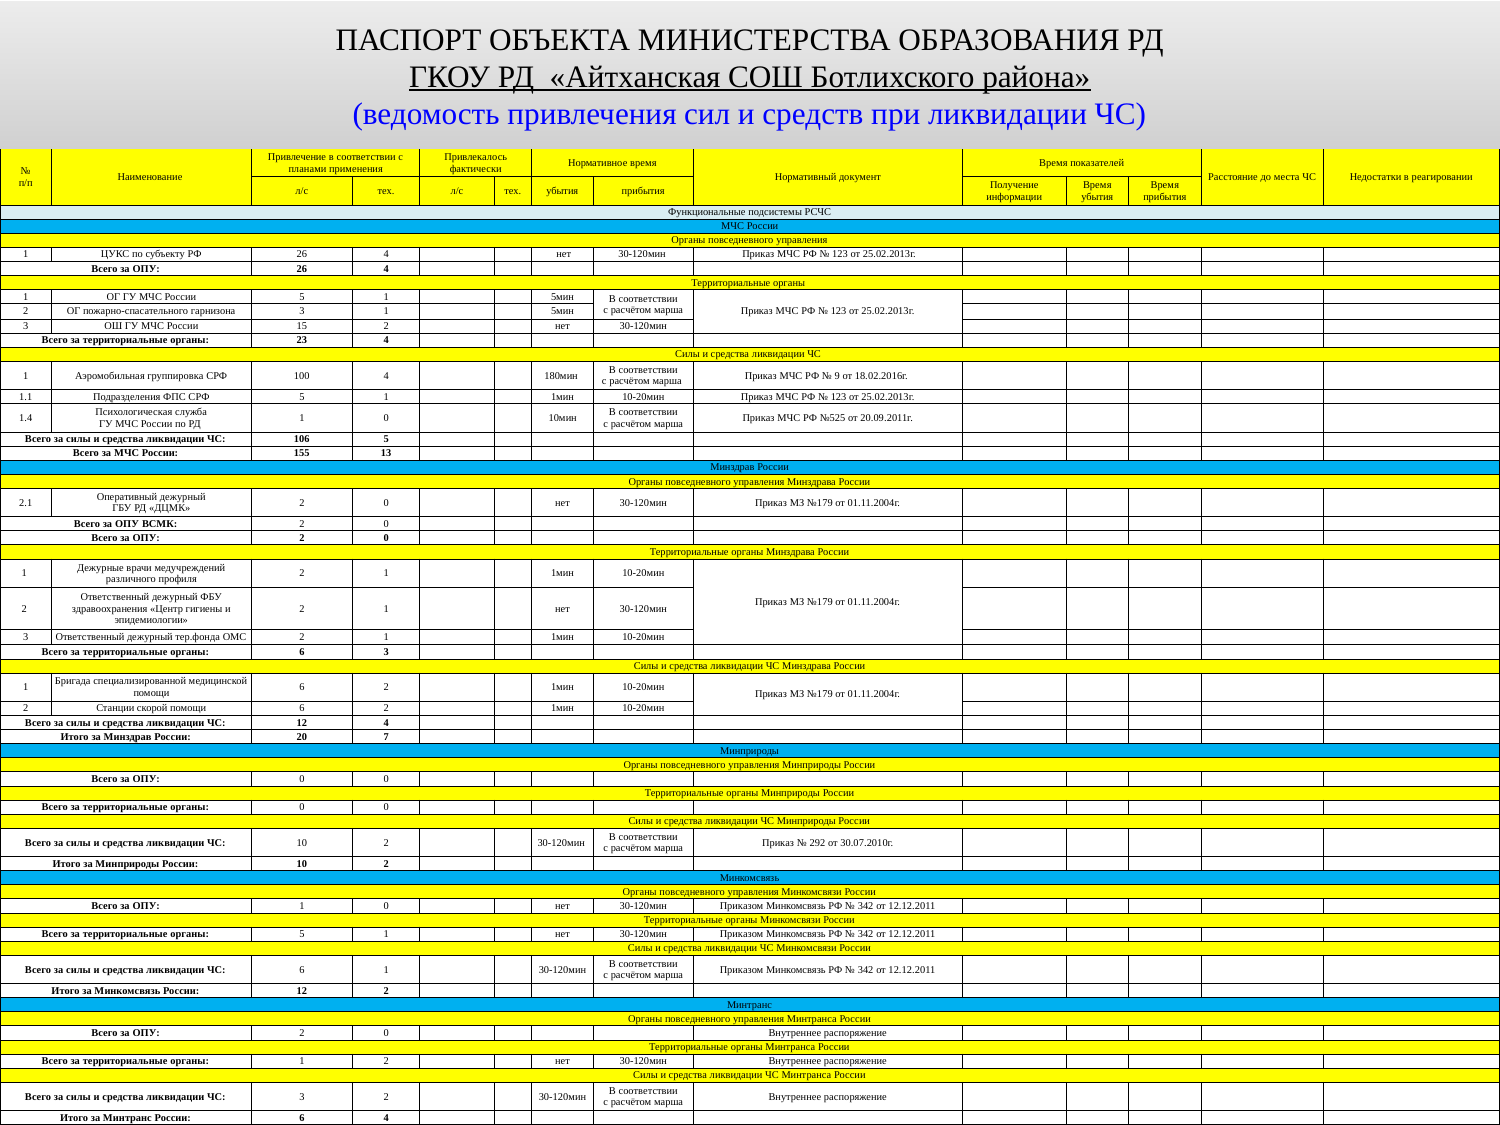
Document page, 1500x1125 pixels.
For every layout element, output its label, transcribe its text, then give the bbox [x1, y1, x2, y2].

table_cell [1324, 1111, 1499, 1124]
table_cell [1202, 772, 1323, 786]
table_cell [1067, 1111, 1128, 1124]
table_cell [1129, 588, 1201, 629]
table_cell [495, 716, 531, 729]
table_cell [420, 447, 494, 460]
table_cell [1202, 262, 1323, 275]
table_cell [963, 801, 1066, 814]
table_cell 1мин [532, 390, 593, 403]
table_cell [1324, 304, 1499, 319]
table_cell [694, 899, 962, 913]
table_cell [1067, 1083, 1128, 1110]
table_cell [1324, 531, 1499, 544]
table_cell 1 [353, 390, 419, 403]
table_cell Органы повседневного управления Минздрава России [1, 475, 1499, 488]
table_cell [1067, 390, 1128, 403]
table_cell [694, 956, 962, 983]
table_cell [963, 899, 1066, 913]
table_cell 4 [353, 334, 419, 347]
table_cell [1324, 433, 1499, 446]
table_cell [1324, 334, 1499, 347]
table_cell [1067, 730, 1128, 743]
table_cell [963, 645, 1066, 659]
table_cell нет [532, 320, 593, 333]
table_cell 2 [252, 560, 352, 587]
table_cell ОШ ГУ МЧС России [52, 320, 251, 333]
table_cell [1202, 674, 1323, 701]
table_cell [353, 899, 419, 913]
table_header Недостатки в реагировании [1324, 149, 1499, 205]
table_cell Территориальные органы Минздрава России [1, 545, 1499, 559]
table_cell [1067, 899, 1128, 913]
table_cell [495, 447, 531, 460]
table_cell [594, 702, 693, 715]
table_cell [1324, 772, 1499, 786]
table_cell 4 [353, 262, 419, 275]
table_cell Приказ МЧС РФ № 9 от 18.02.2016г. [694, 362, 962, 389]
table_header Привлечение в соответствии с планами применения [252, 149, 419, 176]
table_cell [594, 730, 693, 743]
table_cell 2 [1, 304, 51, 319]
table_cell Аэромобильная группировка СРФ [52, 362, 251, 389]
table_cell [1, 716, 251, 729]
table_cell [1067, 560, 1128, 587]
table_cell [420, 899, 494, 913]
table_cell прибытия [594, 177, 693, 205]
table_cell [1324, 1083, 1499, 1110]
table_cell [1067, 928, 1128, 941]
table_cell [1324, 447, 1499, 460]
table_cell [1, 871, 1499, 884]
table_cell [1129, 1026, 1201, 1040]
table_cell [1, 660, 1499, 673]
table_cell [1, 857, 251, 870]
table_cell [1202, 304, 1323, 319]
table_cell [1, 772, 251, 786]
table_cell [420, 716, 494, 729]
table_cell 1.1 [1, 390, 51, 403]
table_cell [495, 899, 531, 913]
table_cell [495, 801, 531, 814]
table_cell 1 [252, 404, 352, 432]
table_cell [532, 1083, 593, 1110]
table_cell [1129, 899, 1201, 913]
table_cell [1202, 899, 1323, 913]
table_cell Всего за силы и средства ликвидации ЧС: [1, 433, 251, 446]
table_cell 26 [252, 262, 352, 275]
table_cell Всего за МЧС России: [1, 447, 251, 460]
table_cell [495, 1026, 531, 1040]
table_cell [594, 928, 693, 941]
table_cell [252, 829, 352, 856]
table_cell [1129, 730, 1201, 743]
table_cell нет [532, 248, 593, 261]
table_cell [1, 998, 1499, 1011]
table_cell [420, 928, 494, 941]
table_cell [1129, 772, 1201, 786]
table_cell [420, 390, 494, 403]
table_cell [1202, 645, 1323, 659]
table_cell [420, 517, 494, 530]
table_cell [1324, 517, 1499, 530]
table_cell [694, 1026, 962, 1040]
table_cell [1067, 320, 1128, 333]
table_cell Приказ МЧС РФ № 123 от 25.02.2013г. [694, 290, 962, 333]
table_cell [353, 1083, 419, 1110]
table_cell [532, 899, 593, 913]
table_cell [495, 630, 531, 644]
table_cell [1202, 588, 1323, 629]
table_cell 1 [1, 560, 51, 587]
table_header Наименование [52, 149, 251, 205]
table_cell [963, 320, 1066, 333]
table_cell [1324, 674, 1499, 701]
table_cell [532, 702, 593, 715]
table_cell Всего за ОПУ ВСМК: [1, 517, 251, 530]
table_header Расстояние до места ЧС [1202, 149, 1323, 205]
table_cell [1202, 489, 1323, 516]
table_cell В соответствии с расчётом марша [594, 404, 693, 432]
table_cell Всего за ОПУ: [1, 531, 251, 544]
table_cell 155 [252, 447, 352, 460]
table_cell [532, 262, 593, 275]
table_cell 30-120мин [594, 248, 693, 261]
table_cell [594, 857, 693, 870]
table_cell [1129, 1083, 1201, 1110]
table_cell [1202, 248, 1323, 261]
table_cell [963, 857, 1066, 870]
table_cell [495, 857, 531, 870]
table_cell тех. [353, 177, 419, 205]
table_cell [694, 1055, 962, 1068]
table_cell 10-20мин [594, 560, 693, 587]
table_cell 10-20мин [594, 630, 693, 644]
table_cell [1324, 899, 1499, 913]
table_cell [1067, 262, 1128, 275]
table_cell [694, 531, 962, 544]
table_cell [1067, 772, 1128, 786]
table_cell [963, 716, 1066, 729]
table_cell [1324, 956, 1499, 983]
table_cell [694, 517, 962, 530]
table_cell 5мин [532, 290, 593, 303]
table_cell [420, 262, 494, 275]
table_cell [420, 588, 494, 629]
table_cell [1202, 362, 1323, 389]
table_cell Территориальные органы [1, 276, 1499, 289]
table_cell [1202, 531, 1323, 544]
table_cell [1129, 1111, 1201, 1124]
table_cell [353, 1111, 419, 1124]
table_cell [1067, 334, 1128, 347]
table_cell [1067, 630, 1128, 644]
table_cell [532, 645, 593, 659]
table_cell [252, 1055, 352, 1068]
table_cell 0 [353, 531, 419, 544]
table_cell 5 [252, 290, 352, 303]
table_cell Всего за территориальные органы: [1, 334, 251, 347]
table_cell В соответствии с расчётом марша [594, 362, 693, 389]
table_cell [1067, 588, 1128, 629]
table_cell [495, 1055, 531, 1068]
table_cell 0 [353, 404, 419, 432]
table_cell [495, 588, 531, 629]
table_cell нет [532, 489, 593, 516]
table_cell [1324, 1026, 1499, 1040]
table_cell [495, 560, 531, 587]
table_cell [495, 829, 531, 856]
table_cell убытия [532, 177, 593, 205]
table_cell 2 [353, 320, 419, 333]
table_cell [694, 674, 962, 715]
table_cell [495, 390, 531, 403]
table_cell [495, 404, 531, 432]
table_cell Психологическая служба ГУ МЧС России по РД [52, 404, 251, 432]
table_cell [1, 1069, 1499, 1082]
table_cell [353, 702, 419, 715]
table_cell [594, 984, 693, 997]
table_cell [594, 645, 693, 659]
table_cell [1129, 645, 1201, 659]
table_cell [594, 899, 693, 913]
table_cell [420, 702, 494, 715]
table_cell [495, 517, 531, 530]
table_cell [963, 772, 1066, 786]
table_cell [252, 645, 352, 659]
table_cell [694, 984, 962, 997]
table_cell [1324, 560, 1499, 587]
table_cell [1324, 390, 1499, 403]
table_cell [963, 1026, 1066, 1040]
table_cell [1202, 984, 1323, 997]
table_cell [963, 1055, 1066, 1068]
table_cell [963, 489, 1066, 516]
table_cell [420, 531, 494, 544]
table_cell [963, 560, 1066, 587]
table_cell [1324, 630, 1499, 644]
table_cell [1202, 517, 1323, 530]
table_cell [353, 1055, 419, 1068]
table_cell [1324, 730, 1499, 743]
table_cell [1324, 928, 1499, 941]
table_cell 5 [353, 433, 419, 446]
table_cell [1324, 362, 1499, 389]
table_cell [252, 674, 352, 701]
table_cell 10-20мин [594, 390, 693, 403]
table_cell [1324, 801, 1499, 814]
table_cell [420, 1026, 494, 1040]
table_cell [1202, 560, 1323, 587]
table_cell Органы повседневного управления [1, 234, 1499, 247]
table_cell 106 [252, 433, 352, 446]
table_cell [694, 433, 962, 446]
table_cell 2.1 [1, 489, 51, 516]
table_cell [1202, 730, 1323, 743]
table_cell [1067, 716, 1128, 729]
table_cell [252, 928, 352, 941]
table_cell [1129, 290, 1201, 303]
table_cell 26 [252, 248, 352, 261]
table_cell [1, 815, 1499, 828]
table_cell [532, 716, 593, 729]
table_cell [1324, 489, 1499, 516]
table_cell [353, 857, 419, 870]
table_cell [1067, 984, 1128, 997]
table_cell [1202, 702, 1323, 715]
table_cell 0 [353, 489, 419, 516]
table_header Нормативный документ [694, 149, 962, 205]
table_cell 10мин [532, 404, 593, 432]
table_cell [1129, 716, 1201, 729]
table_cell [495, 248, 531, 261]
table_cell [963, 404, 1066, 432]
table_cell [420, 304, 494, 319]
table_cell [1129, 304, 1201, 319]
table_cell [1324, 290, 1499, 303]
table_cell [420, 984, 494, 997]
table_cell [420, 290, 494, 303]
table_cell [694, 1111, 962, 1124]
table_cell 1.4 [1, 404, 51, 432]
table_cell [1067, 645, 1128, 659]
table_cell [1067, 290, 1128, 303]
table_cell 1 [1, 362, 51, 389]
table_cell 1мин [532, 630, 593, 644]
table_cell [1129, 928, 1201, 941]
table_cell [495, 956, 531, 983]
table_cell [1202, 857, 1323, 870]
table_cell [532, 531, 593, 544]
table_cell Время прибытия [1129, 177, 1201, 205]
table_cell [1202, 433, 1323, 446]
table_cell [353, 674, 419, 701]
table_cell 1 [353, 588, 419, 629]
table_cell [495, 334, 531, 347]
table_cell [1129, 390, 1201, 403]
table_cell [420, 730, 494, 743]
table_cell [1202, 716, 1323, 729]
table_cell Подразделения ФПС СРФ [52, 390, 251, 403]
table_cell Функциональные подсистемы РСЧС [1, 206, 1499, 219]
table_cell [963, 304, 1066, 319]
table_cell [420, 248, 494, 261]
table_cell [1, 984, 251, 997]
table_cell [420, 334, 494, 347]
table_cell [495, 730, 531, 743]
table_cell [1, 674, 51, 701]
table_cell 1 [353, 560, 419, 587]
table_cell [353, 956, 419, 983]
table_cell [694, 1083, 962, 1110]
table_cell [532, 730, 593, 743]
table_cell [495, 772, 531, 786]
table_cell 5мин [532, 304, 593, 319]
table_cell [1067, 404, 1128, 432]
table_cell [694, 730, 962, 743]
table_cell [353, 772, 419, 786]
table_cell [420, 857, 494, 870]
table_cell 3 [252, 304, 352, 319]
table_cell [1324, 829, 1499, 856]
table_cell [1067, 362, 1128, 389]
table_cell [1129, 248, 1201, 261]
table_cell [594, 674, 693, 701]
table_cell [694, 447, 962, 460]
table_cell 30-120мин [594, 489, 693, 516]
table_cell [594, 433, 693, 446]
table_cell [1202, 630, 1323, 644]
table_cell [1324, 248, 1499, 261]
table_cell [1, 702, 51, 715]
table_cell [963, 984, 1066, 997]
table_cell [420, 801, 494, 814]
table_cell л/с [420, 177, 494, 205]
table_cell [1067, 248, 1128, 261]
table_cell [1067, 517, 1128, 530]
table_cell [420, 433, 494, 446]
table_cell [963, 674, 1066, 701]
table_cell [1129, 404, 1201, 432]
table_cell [1, 1012, 1499, 1025]
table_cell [1324, 716, 1499, 729]
table_cell [495, 531, 531, 544]
table_cell [420, 630, 494, 644]
table_cell [1202, 390, 1323, 403]
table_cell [495, 645, 531, 659]
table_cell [420, 772, 494, 786]
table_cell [1, 1041, 1499, 1054]
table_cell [694, 772, 962, 786]
table_cell 15 [252, 320, 352, 333]
table_cell [495, 362, 531, 389]
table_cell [1129, 956, 1201, 983]
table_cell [963, 702, 1066, 715]
table_cell 2 [252, 517, 352, 530]
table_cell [1202, 829, 1323, 856]
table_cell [1, 942, 1499, 955]
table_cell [495, 702, 531, 715]
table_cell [1067, 674, 1128, 701]
table_cell [1129, 262, 1201, 275]
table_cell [963, 1083, 1066, 1110]
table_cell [1067, 829, 1128, 856]
table_cell Ответственный дежурный ФБУ здравоохранения «Центр гигиены и эпидемиологии» [52, 588, 251, 629]
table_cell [1129, 984, 1201, 997]
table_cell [594, 956, 693, 983]
table_cell В соответствии с расчётом марша [594, 290, 693, 319]
table_cell [694, 334, 962, 347]
table_cell [694, 262, 962, 275]
table_cell [1324, 588, 1499, 629]
table_cell [594, 447, 693, 460]
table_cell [252, 702, 352, 715]
table_cell Приказ МЧС РФ № 123 от 25.02.2013г. [694, 390, 962, 403]
table_cell Приказ МЗ №179 от 01.11.2004г. [694, 489, 962, 516]
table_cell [1324, 645, 1499, 659]
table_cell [594, 1026, 693, 1040]
table_cell 4 [353, 362, 419, 389]
table_cell 1 [353, 290, 419, 303]
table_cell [420, 645, 494, 659]
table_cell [594, 716, 693, 729]
table_cell 2 [252, 531, 352, 544]
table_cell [1202, 801, 1323, 814]
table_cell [1129, 702, 1201, 715]
table_cell [1067, 433, 1128, 446]
table_cell [420, 320, 494, 333]
table_cell [1129, 433, 1201, 446]
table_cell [353, 716, 419, 729]
table_cell [594, 531, 693, 544]
table_cell [963, 262, 1066, 275]
table_cell [1324, 262, 1499, 275]
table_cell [1129, 801, 1201, 814]
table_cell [1324, 1055, 1499, 1068]
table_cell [594, 772, 693, 786]
table_header Нормативное время [532, 149, 693, 176]
table_cell [495, 489, 531, 516]
table_cell [532, 517, 593, 530]
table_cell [1129, 674, 1201, 701]
table_cell [963, 334, 1066, 347]
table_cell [495, 928, 531, 941]
table_cell Приказ МЧС РФ №525 от 20.09.2011г. [694, 404, 962, 432]
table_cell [495, 984, 531, 997]
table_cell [495, 674, 531, 701]
table_cell [1129, 531, 1201, 544]
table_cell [532, 956, 593, 983]
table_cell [594, 1055, 693, 1068]
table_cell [1, 914, 1499, 927]
table_cell Оперативный дежурный ГБУ РД «ДЦМК» [52, 489, 251, 516]
table_cell 1 [353, 304, 419, 319]
table_cell [1324, 404, 1499, 432]
table_cell [1324, 320, 1499, 333]
table_cell [963, 517, 1066, 530]
table_cell [1067, 489, 1128, 516]
table_cell [495, 290, 531, 303]
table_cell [252, 730, 352, 743]
table_cell 1мин [532, 560, 593, 587]
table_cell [52, 702, 251, 715]
table_cell Ответственный дежурный тер.фонда ОМС [52, 630, 251, 644]
table_cell [963, 433, 1066, 446]
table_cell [1067, 702, 1128, 715]
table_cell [1324, 984, 1499, 997]
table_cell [1202, 1083, 1323, 1110]
table_cell 100 [252, 362, 352, 389]
table_cell 3 [1, 630, 51, 644]
table_cell [532, 433, 593, 446]
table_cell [353, 829, 419, 856]
table_cell [1202, 320, 1323, 333]
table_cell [694, 716, 962, 729]
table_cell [1, 1083, 251, 1110]
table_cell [1, 885, 1499, 898]
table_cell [495, 1083, 531, 1110]
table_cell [1129, 1055, 1201, 1068]
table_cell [420, 1083, 494, 1110]
table_cell [963, 531, 1066, 544]
table_cell ОГ пожарно-спасательного гарнизона [52, 304, 251, 319]
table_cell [1129, 857, 1201, 870]
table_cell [1067, 1026, 1128, 1040]
table_cell [1067, 304, 1128, 319]
table_cell [1202, 404, 1323, 432]
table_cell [694, 928, 962, 941]
table_cell [420, 362, 494, 389]
table_cell 2 [1, 588, 51, 629]
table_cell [694, 829, 962, 856]
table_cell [420, 829, 494, 856]
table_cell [252, 772, 352, 786]
table_cell 30-120мин [594, 320, 693, 333]
table_cell [1202, 290, 1323, 303]
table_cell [353, 1026, 419, 1040]
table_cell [1, 744, 1499, 757]
table_cell [1202, 447, 1323, 460]
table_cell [594, 829, 693, 856]
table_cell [694, 645, 962, 659]
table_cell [420, 956, 494, 983]
table_cell [1129, 517, 1201, 530]
table_cell [1202, 334, 1323, 347]
table_cell [495, 320, 531, 333]
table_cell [1202, 1026, 1323, 1040]
table_cell Силы и средства ликвидации ЧС [1, 348, 1499, 361]
table_cell Минздрав России [1, 461, 1499, 474]
table_cell МЧС России [1, 220, 1499, 233]
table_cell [252, 801, 352, 814]
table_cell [694, 857, 962, 870]
table_cell [420, 404, 494, 432]
table_cell [963, 290, 1066, 303]
table_cell нет [532, 588, 593, 629]
table_cell [532, 334, 593, 347]
table_cell [495, 304, 531, 319]
table_cell [594, 517, 693, 530]
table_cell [1202, 1055, 1323, 1068]
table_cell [594, 1111, 693, 1124]
table_cell Всего за ОПУ: [1, 262, 251, 275]
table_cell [252, 899, 352, 913]
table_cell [1, 1026, 251, 1040]
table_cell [532, 857, 593, 870]
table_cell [1, 645, 251, 659]
table_cell 0 [353, 517, 419, 530]
table_cell Приказ МЧС РФ № 123 от 25.02.2013г. [694, 248, 962, 261]
table_cell Время убытия [1067, 177, 1128, 205]
table_cell 180мин [532, 362, 593, 389]
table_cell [594, 1083, 693, 1110]
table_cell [1, 787, 1499, 800]
table_cell 1 [1, 290, 51, 303]
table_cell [353, 984, 419, 997]
table_header Время показателей [963, 149, 1201, 176]
table_cell [1129, 560, 1201, 587]
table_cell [532, 928, 593, 941]
table_cell [1129, 334, 1201, 347]
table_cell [1067, 801, 1128, 814]
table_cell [1067, 857, 1128, 870]
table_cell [1202, 928, 1323, 941]
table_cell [1, 758, 1499, 771]
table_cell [1129, 829, 1201, 856]
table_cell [1324, 857, 1499, 870]
table_cell л/с [252, 177, 352, 205]
table_cell тех. [495, 177, 531, 205]
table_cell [532, 772, 593, 786]
table_cell [420, 489, 494, 516]
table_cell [1, 1055, 251, 1068]
table_cell [532, 447, 593, 460]
table_header Привлекалось фактически [420, 149, 531, 176]
table_cell [963, 362, 1066, 389]
table_cell [963, 248, 1066, 261]
table_cell [1129, 447, 1201, 460]
table_cell Дежурные врачи медучреждений различного профиля [52, 560, 251, 587]
table_cell 4 [353, 248, 419, 261]
table_cell Приказ МЗ №179 от 01.11.2004г. [694, 560, 962, 644]
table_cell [963, 630, 1066, 644]
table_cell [353, 801, 419, 814]
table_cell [1, 928, 251, 941]
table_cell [532, 984, 593, 997]
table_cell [532, 1055, 593, 1068]
table_cell 2 [252, 489, 352, 516]
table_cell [1324, 702, 1499, 715]
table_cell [532, 1026, 593, 1040]
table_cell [532, 829, 593, 856]
table_cell 13 [353, 447, 419, 460]
table_cell [1129, 489, 1201, 516]
table_cell [594, 334, 693, 347]
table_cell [594, 801, 693, 814]
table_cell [1129, 630, 1201, 644]
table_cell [963, 956, 1066, 983]
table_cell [495, 1111, 531, 1124]
table_cell [963, 390, 1066, 403]
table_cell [420, 674, 494, 701]
table_cell 1 [353, 630, 419, 644]
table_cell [252, 1026, 352, 1040]
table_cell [1067, 956, 1128, 983]
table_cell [1202, 1111, 1323, 1124]
table_cell 2 [252, 630, 352, 644]
table_cell [594, 262, 693, 275]
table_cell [1, 899, 251, 913]
table_cell 3 [1, 320, 51, 333]
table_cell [252, 984, 352, 997]
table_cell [252, 716, 352, 729]
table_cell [963, 730, 1066, 743]
table_cell [1129, 320, 1201, 333]
table_cell 2 [252, 588, 352, 629]
table_cell ЦУКС по субъекту РФ [52, 248, 251, 261]
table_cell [252, 857, 352, 870]
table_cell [420, 1111, 494, 1124]
table_cell [963, 447, 1066, 460]
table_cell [353, 730, 419, 743]
table_cell 30-120мин [594, 588, 693, 629]
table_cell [353, 645, 419, 659]
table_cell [694, 801, 962, 814]
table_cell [963, 829, 1066, 856]
table_cell [1067, 531, 1128, 544]
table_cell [532, 1111, 593, 1124]
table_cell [1, 829, 251, 856]
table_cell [1202, 956, 1323, 983]
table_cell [1, 801, 251, 814]
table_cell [1067, 1055, 1128, 1068]
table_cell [532, 674, 593, 701]
table_cell [1129, 362, 1201, 389]
table_cell 1 [1, 248, 51, 261]
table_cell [1, 956, 251, 983]
table_cell [1067, 447, 1128, 460]
table_cell 5 [252, 390, 352, 403]
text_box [0, 1, 1500, 149]
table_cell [52, 674, 251, 701]
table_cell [252, 956, 352, 983]
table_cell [353, 928, 419, 941]
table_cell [252, 1083, 352, 1110]
table_cell ОГ ГУ МЧС России [52, 290, 251, 303]
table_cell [963, 928, 1066, 941]
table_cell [963, 1111, 1066, 1124]
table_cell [1, 730, 251, 743]
table_cell 23 [252, 334, 352, 347]
table_header № п/п [1, 149, 51, 205]
table_cell [495, 433, 531, 446]
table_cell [1, 1111, 251, 1124]
table_cell Получение информации [963, 177, 1066, 205]
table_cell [252, 1111, 352, 1124]
table_cell [420, 560, 494, 587]
table_cell [963, 588, 1066, 629]
table_cell [495, 262, 531, 275]
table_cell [420, 1055, 494, 1068]
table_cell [532, 801, 593, 814]
